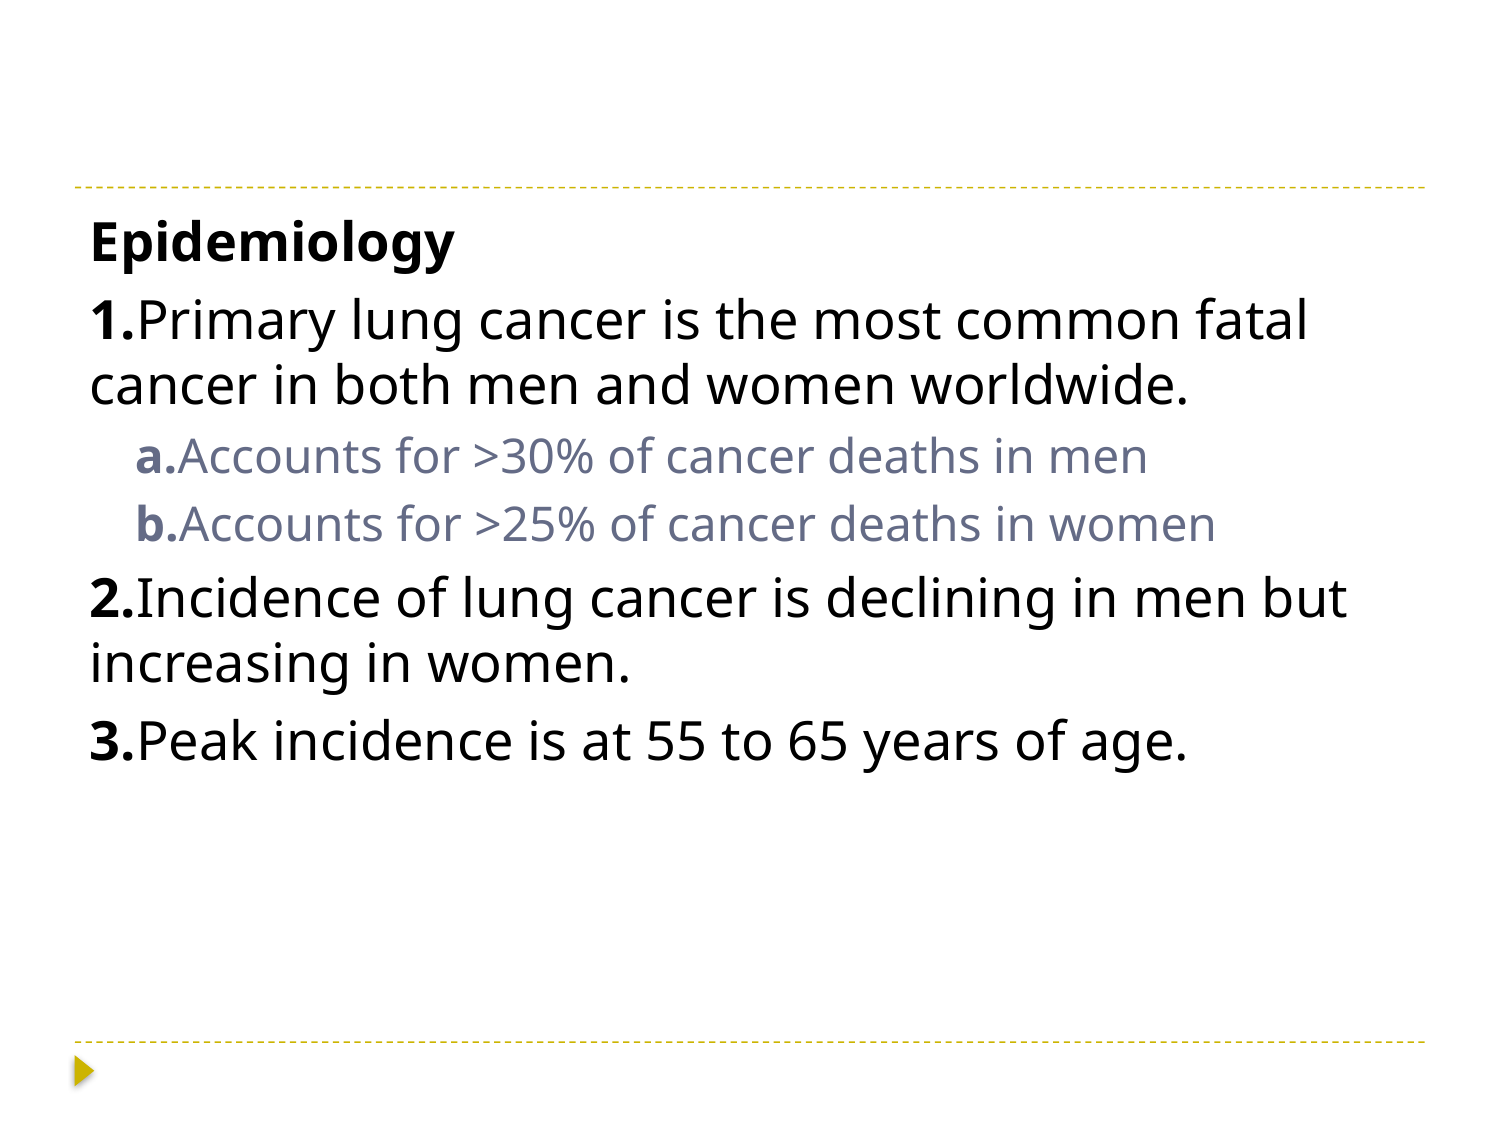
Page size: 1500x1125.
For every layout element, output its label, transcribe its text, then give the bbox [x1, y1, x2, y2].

list Epidemiology 1.Primary lung cancer is the most common fatal cancer in both men and women worldwide. a.Accounts for >30% of cancer deaths in men b.Accounts for >25% of cancer deaths in women 2.Incidence of lung cancer is declining in men but increasing in women. 3.Peak incidence is at 55 to 65 years of age. [75, 200, 1425, 1010]
